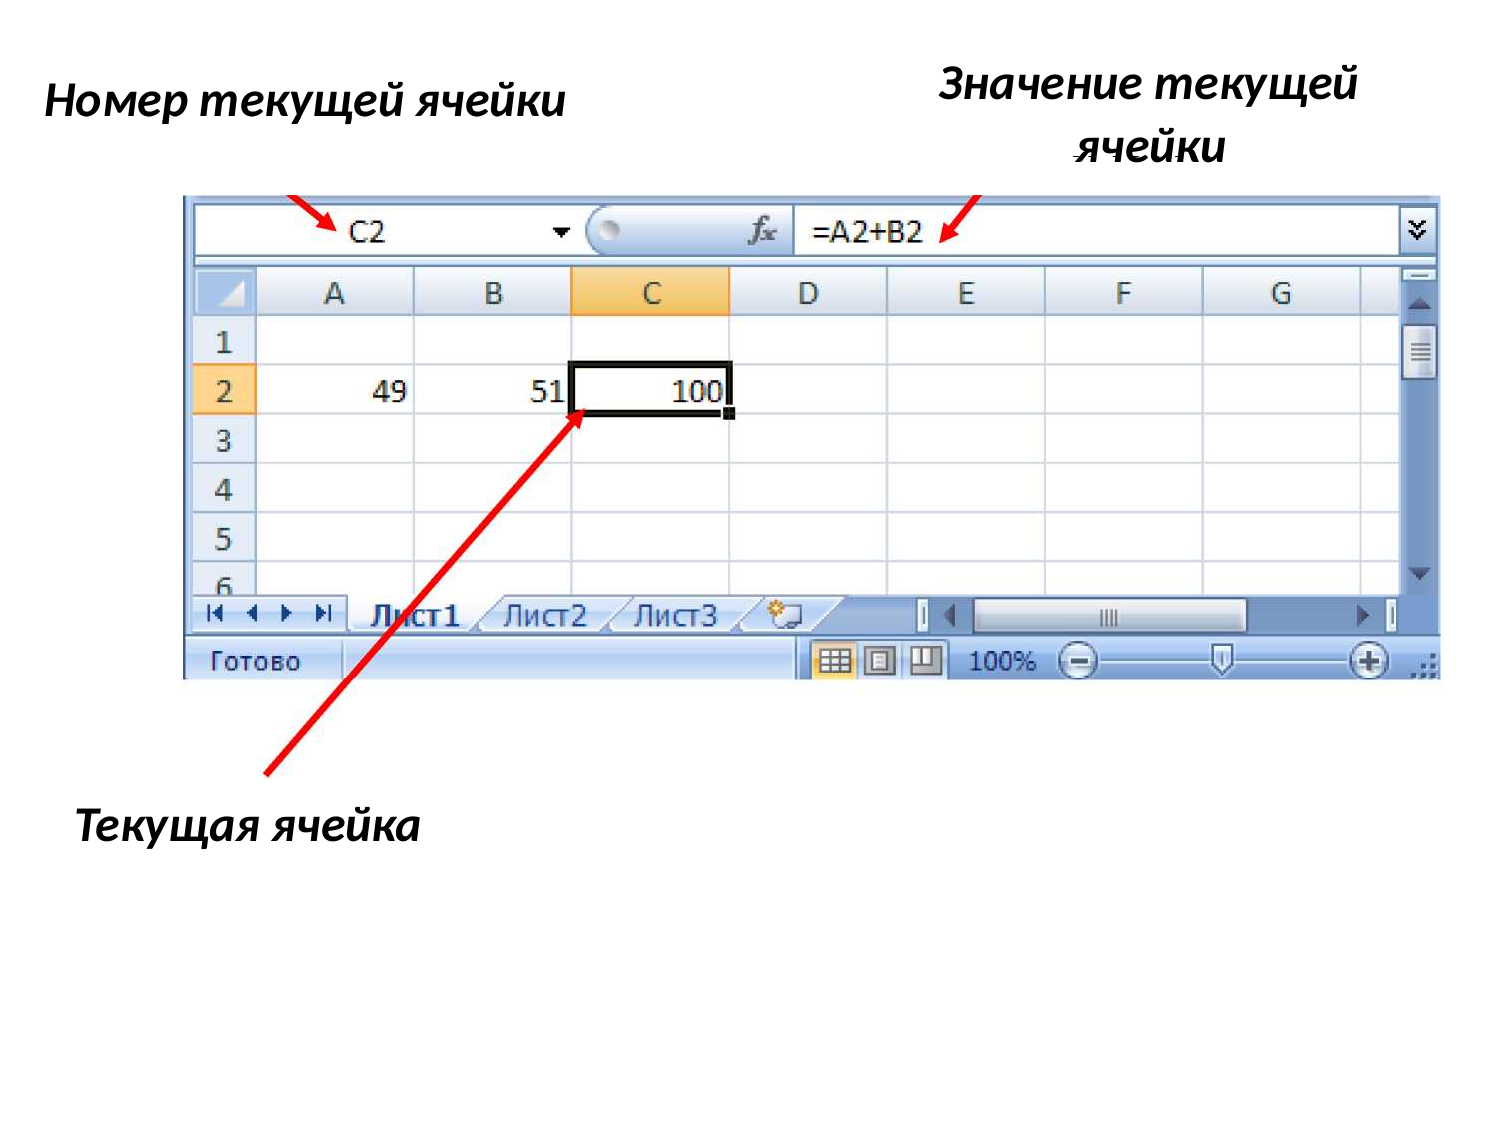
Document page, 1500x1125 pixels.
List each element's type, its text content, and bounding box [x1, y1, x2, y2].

text_box ячейки [1069, 112, 1227, 156]
picture [179, 195, 1444, 780]
text_box Номер текущей ячейки [44, 66, 572, 116]
text_box Значение текущей ячейки [935, 52, 1362, 156]
text_box Текущая ячейка [74, 791, 425, 842]
